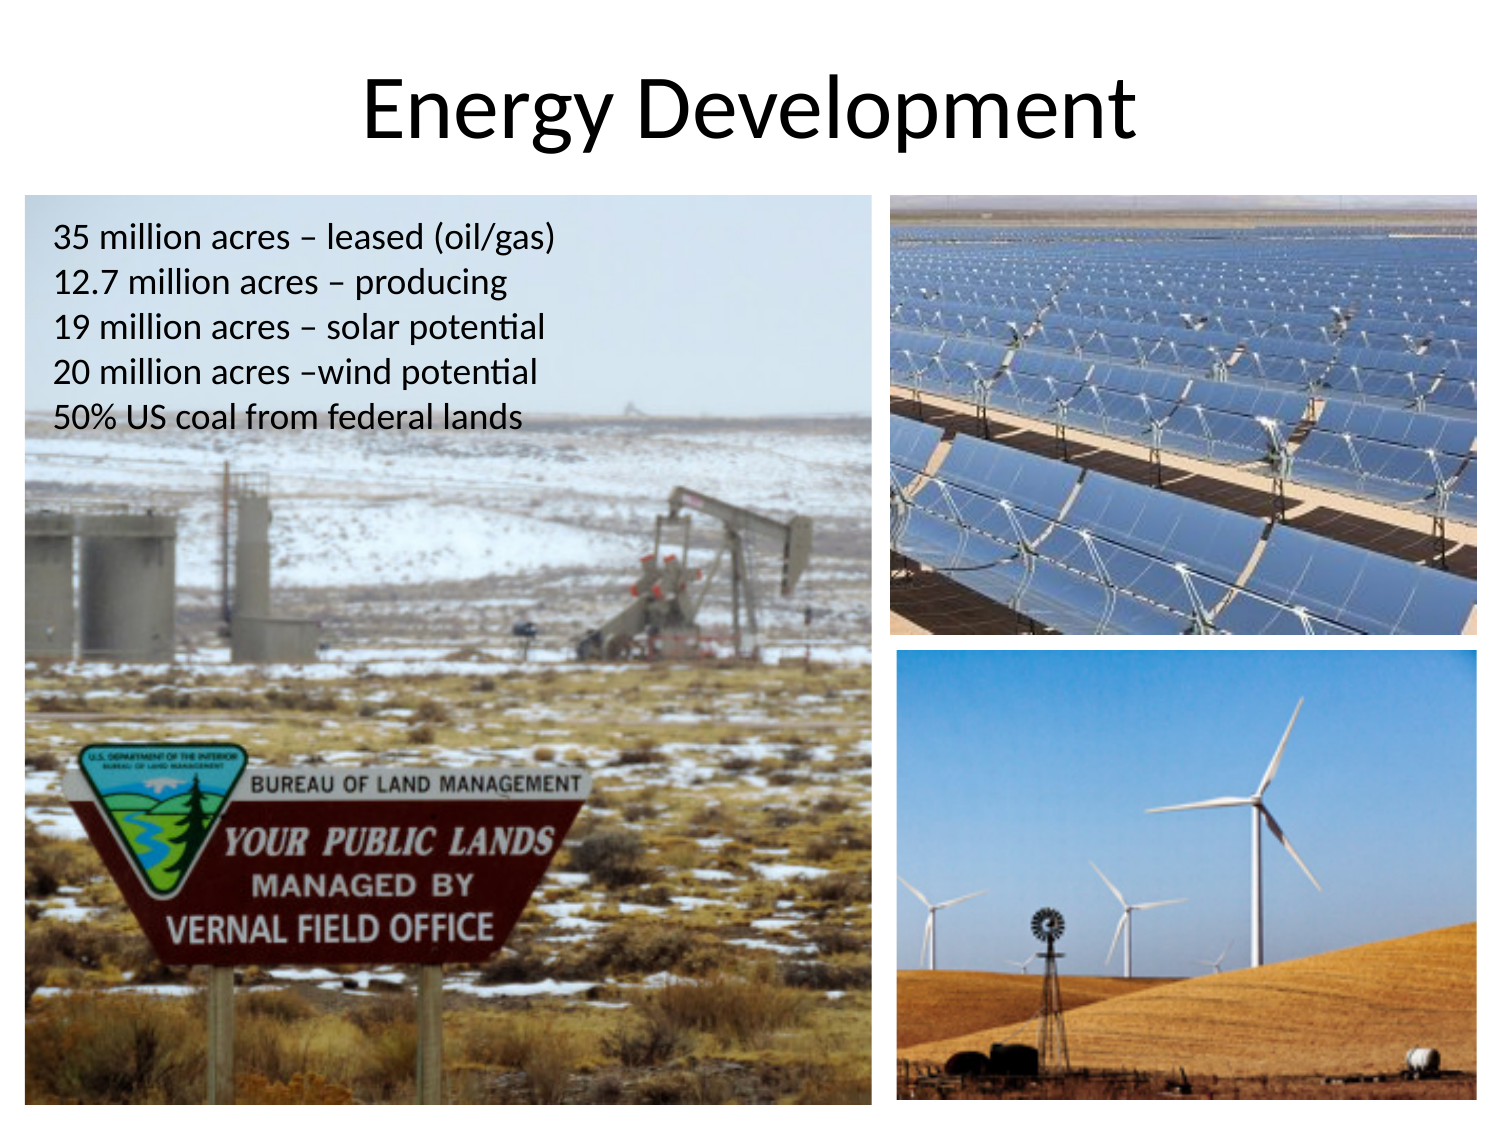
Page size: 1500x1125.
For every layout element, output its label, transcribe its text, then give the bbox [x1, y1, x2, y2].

title Energy Development [75, 8, 1425, 196]
picture [890, 195, 1477, 635]
picture [896, 649, 1477, 1101]
picture [24, 195, 872, 1105]
